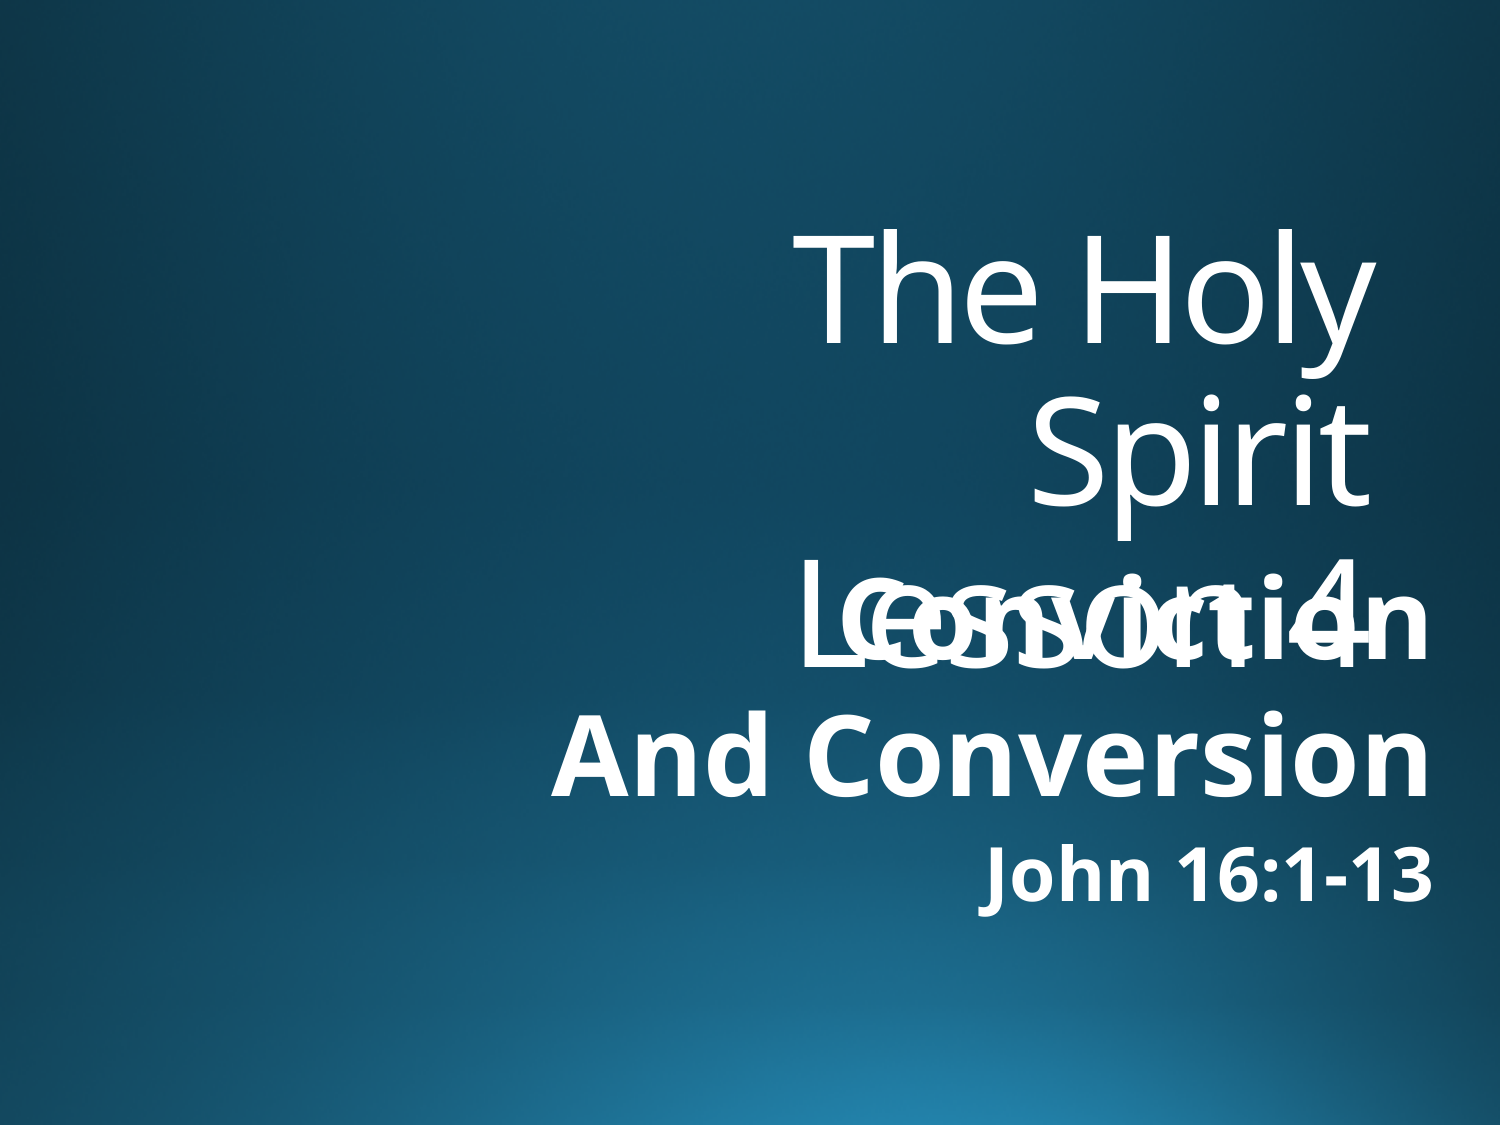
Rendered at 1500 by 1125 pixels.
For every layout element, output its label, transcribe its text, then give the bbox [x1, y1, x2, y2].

title The Holy Spirit Lesson 4 [503, 206, 1388, 257]
picture [0, 0, 1500, 1125]
subtitle Conviction And Conversion John 16:1-13 [75, 257, 1450, 925]
